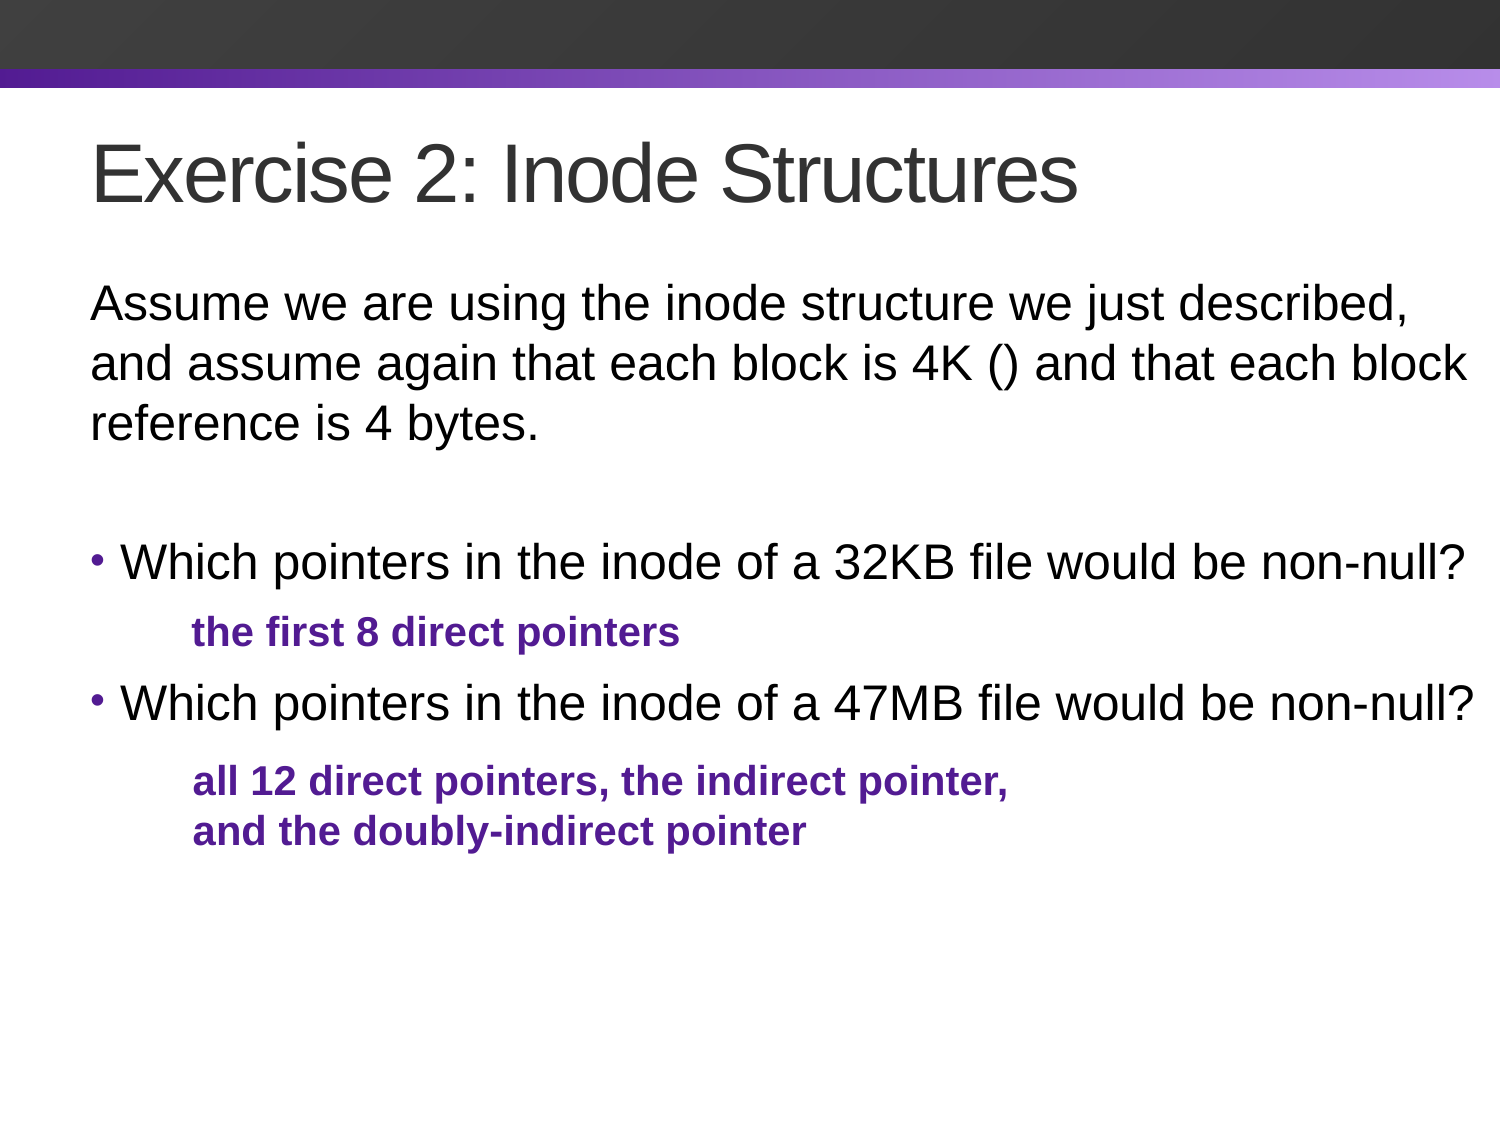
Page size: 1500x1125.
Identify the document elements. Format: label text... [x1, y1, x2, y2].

text_box the first 8 direct pointers [176, 596, 696, 662]
title Exercise 2: Inode Structures [75, 87, 1425, 250]
text_box all 12 direct pointers, the indirect pointer, and the doubly-indirect pointer [177, 746, 1036, 862]
